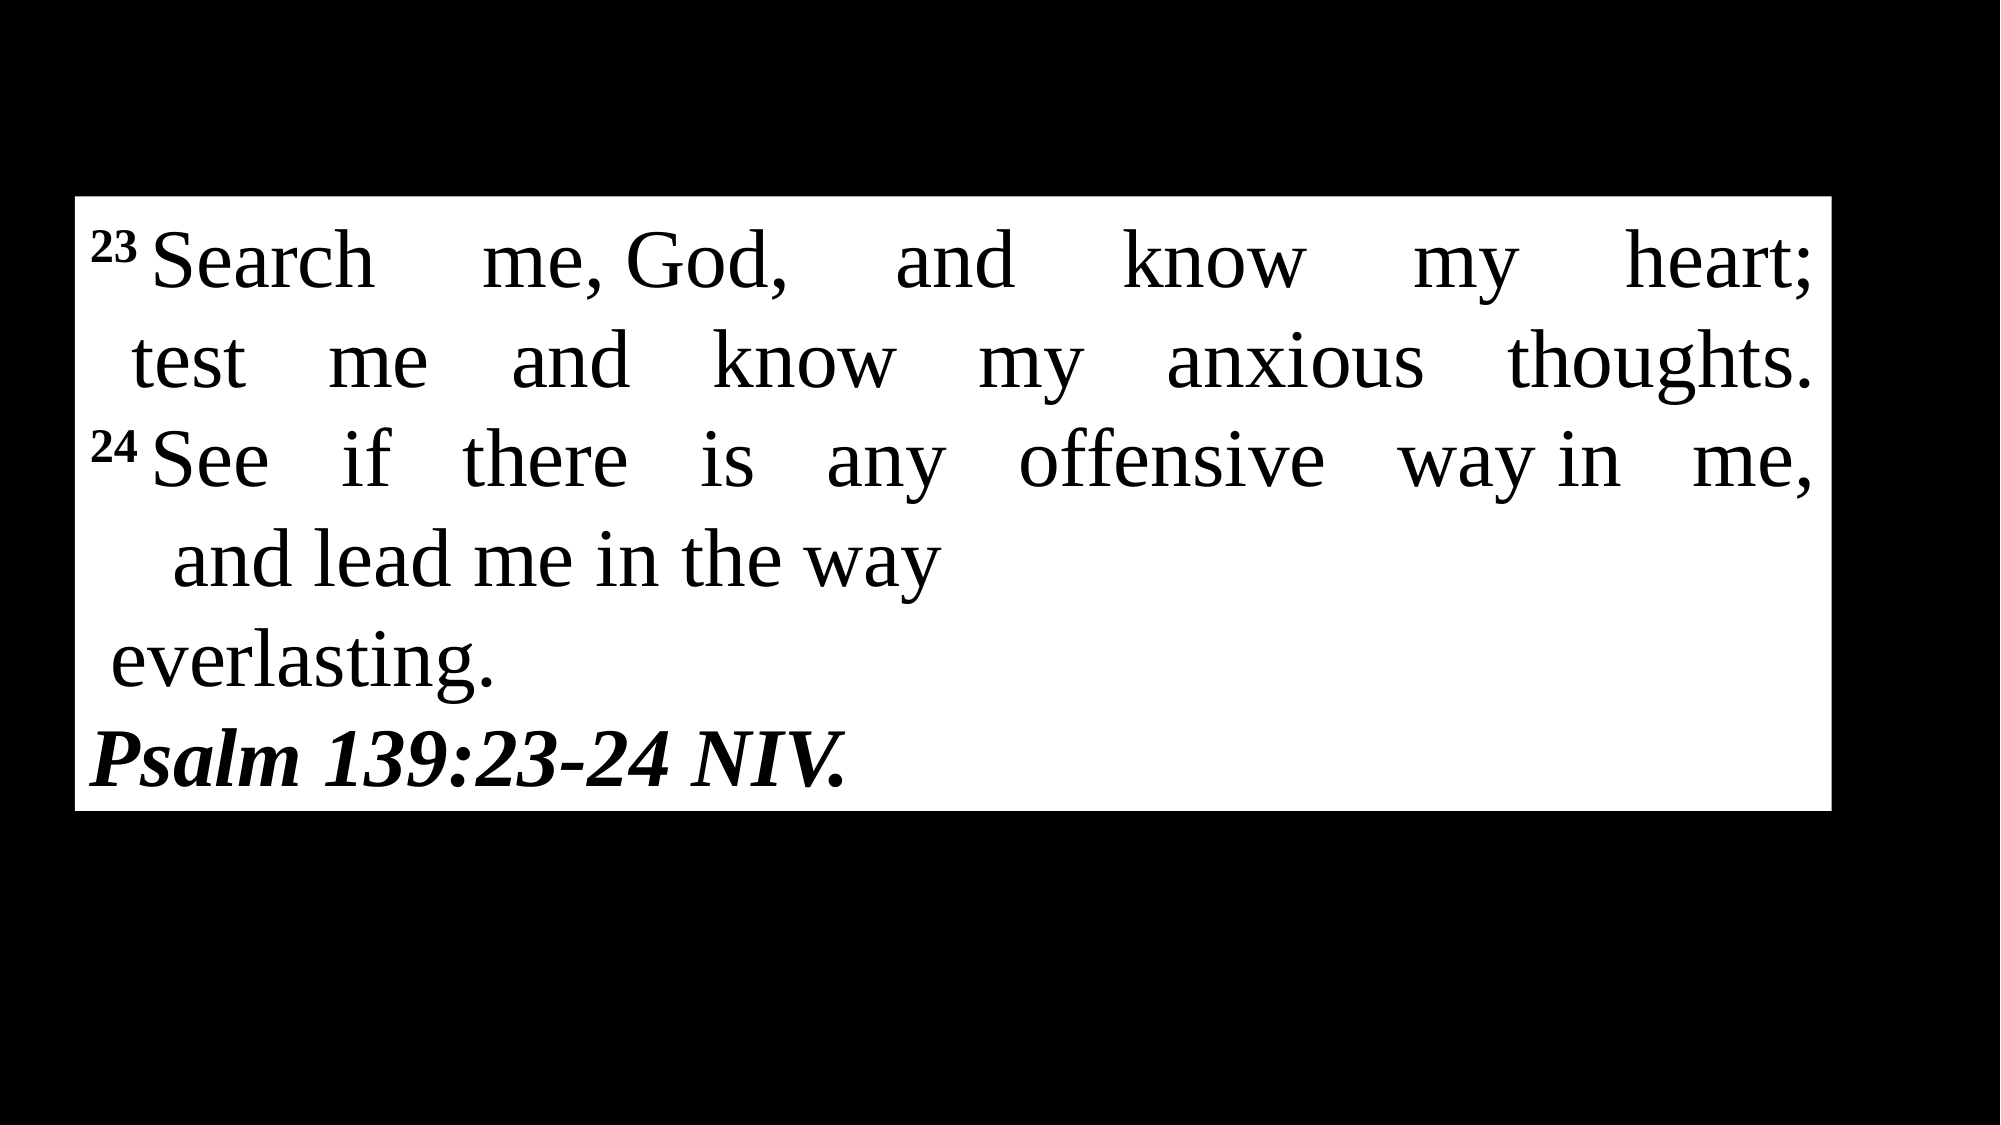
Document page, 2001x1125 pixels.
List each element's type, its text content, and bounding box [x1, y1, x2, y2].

text_box 23 Search me, God, and know my heart; test me and know my anxious thoughts. 24 See if there is any offensive way in me, and lead me in the way everlasting. Psalm 139:23-24 NIV. [74, 196, 1832, 811]
